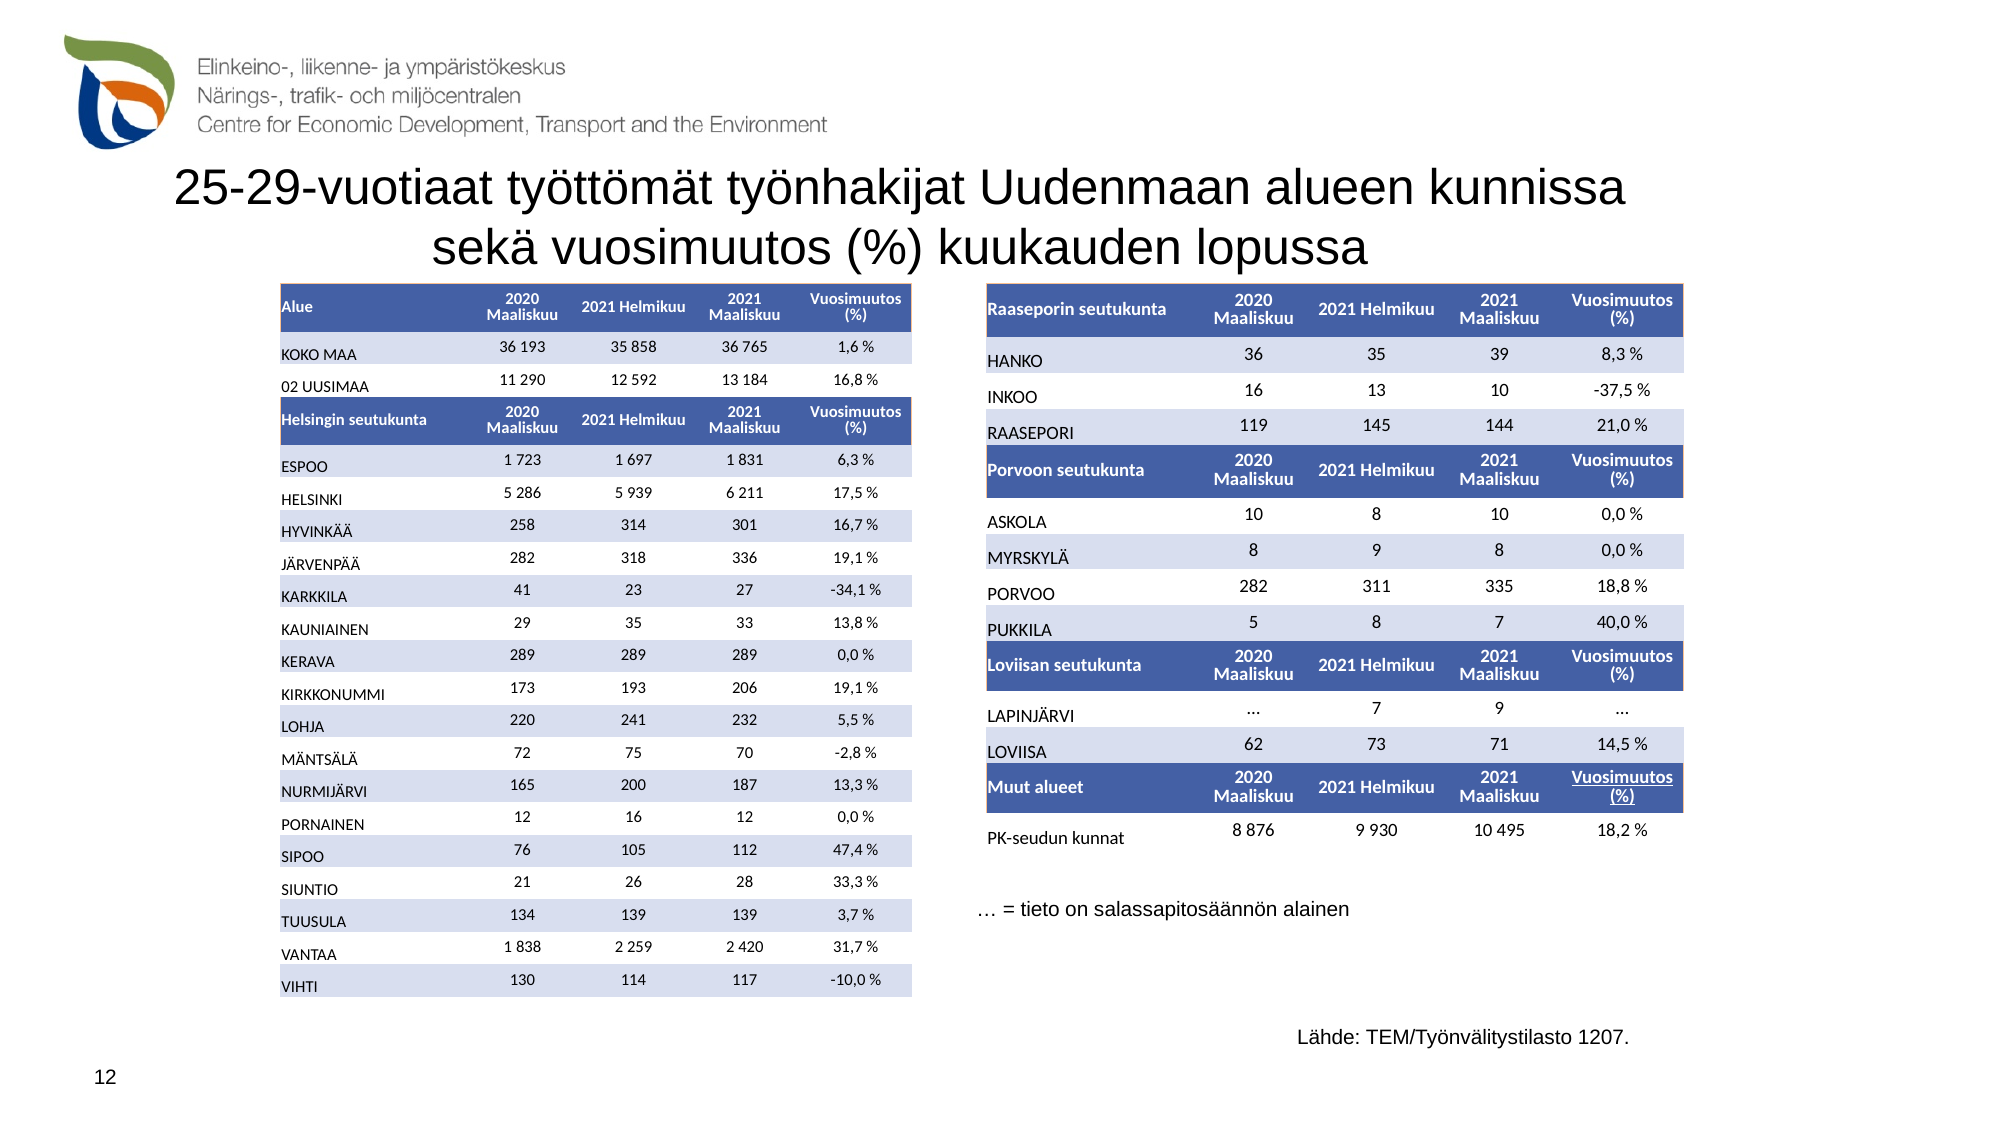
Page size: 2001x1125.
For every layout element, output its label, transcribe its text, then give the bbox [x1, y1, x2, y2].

table_header 2020 Maaliskuu [467, 284, 578, 332]
table_cell 2020 Maaliskuu [1192, 763, 1315, 813]
table_cell 2021 Helmikuu [578, 397, 689, 445]
table_cell 10 495 [1438, 813, 1561, 849]
table_cell 35 [578, 607, 689, 640]
table_cell 16,8 % [800, 364, 912, 397]
table_cell 40,0 % [1561, 605, 1684, 641]
footer Lähde: TEM/Työnvälitystilasto 1207. [179, 1006, 1645, 1067]
table_cell 71 [1438, 727, 1561, 763]
table_cell 72 [467, 737, 578, 770]
table_cell 14,5 % [1561, 727, 1684, 763]
table_cell 75 [578, 737, 689, 770]
table_cell 6,3 % [800, 445, 912, 477]
table_cell 206 [689, 672, 800, 705]
table_cell VANTAA [280, 932, 467, 964]
table_cell MÄNTSÄLÄ [280, 737, 467, 770]
table_cell 282 [467, 542, 578, 575]
table_header 2020 Maaliskuu [1192, 284, 1315, 337]
table_cell 8,3 % [1561, 337, 1684, 373]
table_cell 6 211 [689, 477, 800, 510]
table_cell 2021 Maaliskuu [1438, 763, 1561, 813]
table_cell 193 [578, 672, 689, 705]
table_cell LAPINJÄRVI [986, 691, 1192, 727]
table_cell 1 697 [578, 445, 689, 477]
table_cell 9 [1438, 691, 1561, 727]
table_cell 10 [1438, 373, 1561, 409]
table_cell Vuosimuutos (%) [1561, 445, 1683, 498]
table_cell 36 765 [689, 332, 800, 364]
table_cell 282 [1192, 569, 1315, 605]
table_cell KAUNIAINEN [280, 607, 467, 640]
table_cell 8 [1438, 534, 1561, 569]
table_cell 9 930 [1315, 813, 1438, 849]
table_cell SIUNTIO [280, 867, 467, 899]
slide_number 12 [44, 1046, 132, 1106]
table_cell HANKO [986, 337, 1192, 373]
table_cell 301 [689, 510, 800, 542]
table_cell Vuosimuutos (%) [1561, 641, 1683, 691]
table_cell 134 [467, 899, 578, 932]
table_cell 9 [1315, 534, 1438, 569]
table_cell 2 259 [578, 932, 689, 964]
table_cell -37,5 % [1561, 373, 1684, 409]
table_cell VIHTI [280, 964, 467, 997]
table_cell 119 [1192, 409, 1315, 445]
table_cell Muut alueet [987, 763, 1192, 813]
table_cell TUUSULA [280, 899, 467, 932]
table_cell RAASEPORI [986, 409, 1192, 445]
table_cell 289 [689, 640, 800, 672]
table_cell 289 [467, 640, 578, 672]
table_cell 2021 Maaliskuu [1438, 641, 1561, 691]
table_cell 0,0 % [1561, 498, 1684, 534]
table_cell 336 [689, 542, 800, 575]
table_cell 2 420 [689, 932, 800, 964]
table_cell 0,0 % [800, 802, 912, 835]
table_cell 105 [578, 835, 689, 867]
table_cell 35 [1315, 337, 1438, 373]
table_cell 220 [467, 705, 578, 737]
table_cell 7 [1315, 691, 1438, 727]
table_cell 11 290 [467, 364, 578, 397]
table_cell 35 858 [578, 332, 689, 364]
table_cell 21,0 % [1561, 409, 1684, 445]
table_cell SIPOO [280, 835, 467, 867]
table_cell 62 [1192, 727, 1315, 763]
table_cell 70 [689, 737, 800, 770]
table_cell 18,8 % [1561, 569, 1684, 605]
table_cell MYRSKYLÄ [986, 534, 1192, 569]
table_cell 144 [1438, 409, 1561, 445]
table_cell Vuosimuutos (%) [1561, 763, 1683, 813]
table_cell LOHJA [280, 705, 467, 737]
table_header 2021 Maaliskuu [1438, 284, 1561, 337]
table_cell 12 [689, 802, 800, 835]
table_cell 5 939 [578, 477, 689, 510]
table_cell 2021 Helmikuu [1315, 445, 1438, 498]
table_cell 8 [1192, 534, 1315, 569]
table_cell 1 723 [467, 445, 578, 477]
table_cell 18,2 % [1561, 813, 1684, 849]
table_cell 10 [1438, 498, 1561, 534]
table_cell 117 [689, 964, 800, 997]
table_cell 112 [689, 835, 800, 867]
table_cell 36 193 [467, 332, 578, 364]
table_cell LOVIISA [986, 727, 1192, 763]
table_cell 311 [1315, 569, 1438, 605]
table_cell 173 [467, 672, 578, 705]
table_cell 2020 Maaliskuu [1192, 641, 1315, 691]
table_cell 27 [689, 575, 800, 607]
table_cell NURMIJÄRVI [280, 770, 467, 802]
table_cell 139 [578, 899, 689, 932]
table_cell KOKO MAA [280, 332, 467, 364]
table_cell 21 [467, 867, 578, 899]
table_cell ASKOLA [986, 498, 1192, 534]
table_cell 8 [1315, 605, 1438, 641]
table_header Vuosimuutos (%) [1561, 284, 1683, 337]
table_cell 335 [1438, 569, 1561, 605]
table_cell 41 [467, 575, 578, 607]
table_cell 2021 Helmikuu [1315, 763, 1438, 813]
table_cell 314 [578, 510, 689, 542]
table_cell PORVOO [986, 569, 1192, 605]
table_cell … [1561, 691, 1684, 727]
table_cell 19,1 % [800, 542, 912, 575]
table_cell 26 [578, 867, 689, 899]
table_cell 10 [1192, 498, 1315, 534]
table_cell PK-seudun kunnat [986, 813, 1192, 849]
table_cell KERAVA [280, 640, 467, 672]
table_cell 139 [689, 899, 800, 932]
table_cell 2020 Maaliskuu [467, 397, 578, 445]
table_cell 1,6 % [800, 332, 912, 364]
table_cell 33,3 % [800, 867, 912, 899]
table_cell 7 [1438, 605, 1561, 641]
table_cell 28 [689, 867, 800, 899]
table_cell 73 [1315, 727, 1438, 763]
table_cell 16 [1192, 373, 1315, 409]
table_cell ESPOO [280, 445, 467, 477]
table_cell PORNAINEN [280, 802, 467, 835]
table_cell 1 831 [689, 445, 800, 477]
table_cell -2,8 % [800, 737, 912, 770]
table_cell 16,7 % [800, 510, 912, 542]
table_cell Vuosimuutos (%) [800, 397, 911, 445]
table_cell 3,7 % [800, 899, 912, 932]
table_cell 114 [578, 964, 689, 997]
table_cell 5,5 % [800, 705, 912, 737]
table_cell HYVINKÄÄ [280, 510, 467, 542]
table_header 2021 Maaliskuu [689, 284, 800, 332]
table_cell Loviisan seutukunta [987, 641, 1192, 691]
title 25-29-vuotiaat työttömät työnhakijat Uudenmaan alueen kunnissa sekä vuosimuutos (%) kuukauden lopussa [155, 147, 1645, 280]
table_cell -34,1 % [800, 575, 912, 607]
table_cell JÄRVENPÄÄ [280, 542, 467, 575]
table_cell 2020 Maaliskuu [1192, 445, 1315, 498]
table_cell 5 [1192, 605, 1315, 641]
table_cell … [1192, 691, 1315, 727]
table_cell 23 [578, 575, 689, 607]
table_cell Porvoon seutukunta [987, 445, 1192, 498]
table_cell 47,4 % [800, 835, 912, 867]
table_cell 17,5 % [800, 477, 912, 510]
table_cell 19,1 % [800, 672, 912, 705]
table_cell 33 [689, 607, 800, 640]
text_box … = tieto on salassapitosäännön alainen [961, 888, 1645, 928]
table_cell 36 [1192, 337, 1315, 373]
table_cell 12 [467, 802, 578, 835]
table_cell INKOO [986, 373, 1192, 409]
picture [31, 1, 863, 179]
table_header Vuosimuutos (%) [800, 284, 911, 332]
table_cell 318 [578, 542, 689, 575]
table_cell HELSINKI [280, 477, 467, 510]
table_header 2021 Helmikuu [578, 284, 689, 332]
table_cell 145 [1315, 409, 1438, 445]
table_cell 8 [1315, 498, 1438, 534]
table_header Alue [281, 284, 467, 332]
table_cell 12 592 [578, 364, 689, 397]
table_cell 13 184 [689, 364, 800, 397]
table_cell 258 [467, 510, 578, 542]
table_cell 29 [467, 607, 578, 640]
table_cell KIRKKONUMMI [280, 672, 467, 705]
table_header Raaseporin seutukunta [987, 284, 1192, 337]
table_cell 13,3 % [800, 770, 912, 802]
table_cell 0,0 % [1561, 534, 1684, 569]
table_cell 165 [467, 770, 578, 802]
table_cell 2021 Helmikuu [1315, 641, 1438, 691]
table_cell 8 876 [1192, 813, 1315, 849]
table_cell -10,0 % [800, 964, 912, 997]
table_cell 200 [578, 770, 689, 802]
table_cell 289 [578, 640, 689, 672]
table_cell 39 [1438, 337, 1561, 373]
table_cell 13 [1315, 373, 1438, 409]
table_cell 2021 Maaliskuu [689, 397, 800, 445]
table_header 2021 Helmikuu [1315, 284, 1438, 337]
table_cell 16 [578, 802, 689, 835]
table_cell 5 286 [467, 477, 578, 510]
table_cell 31,7 % [800, 932, 912, 964]
table_cell PUKKILA [986, 605, 1192, 641]
table_cell 13,8 % [800, 607, 912, 640]
table_cell 1 838 [467, 932, 578, 964]
table_cell 130 [467, 964, 578, 997]
table_cell Helsingin seutukunta [281, 397, 467, 445]
table_cell 76 [467, 835, 578, 867]
table_cell KARKKILA [280, 575, 467, 607]
table_cell 187 [689, 770, 800, 802]
table_cell 232 [689, 705, 800, 737]
table_cell 2021 Maaliskuu [1438, 445, 1561, 498]
table_cell 0,0 % [800, 640, 912, 672]
table_cell 02 UUSIMAA [280, 364, 467, 397]
table_cell 241 [578, 705, 689, 737]
